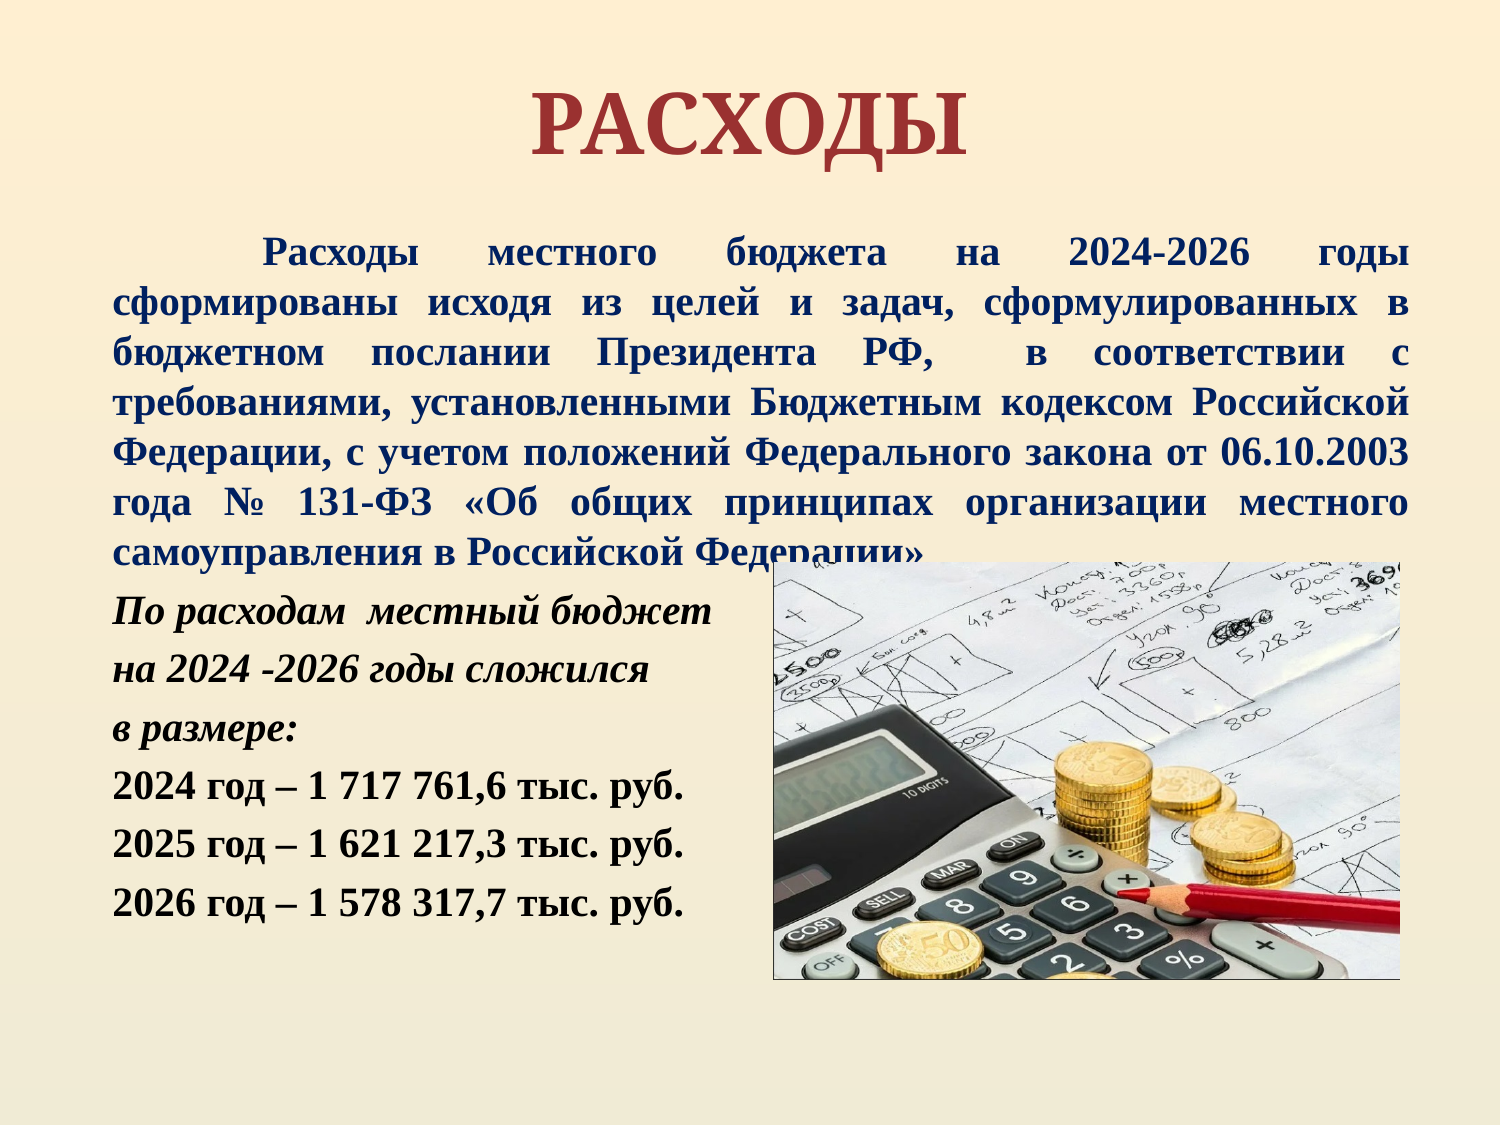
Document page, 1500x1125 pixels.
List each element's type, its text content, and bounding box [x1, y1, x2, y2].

picture [773, 562, 1400, 981]
title РАСХОДЫ [75, 45, 1425, 197]
list Расходы местного бюджета на 2024-2026 годы сформированы исходя из целей и задач, сформулированных в бюджетном послании Президента РФ, в соответствии с требованиями, установленными Бюджетным кодексом Российской Федерации, с учетом положений Федерального закона от 06.10.2003 года № 131-ФЗ «Об общих принципах организации местного самоуправления в Российской Федерации» По расходам местный бюджет на 2024 -2026 годы сложился в размере: 2024 год – 1 717 761,6 тыс. руб. 2025 год – 1 621 217,3 тыс. руб. 2026 год – 1 578 317,7 тыс. руб. [75, 216, 1425, 989]
